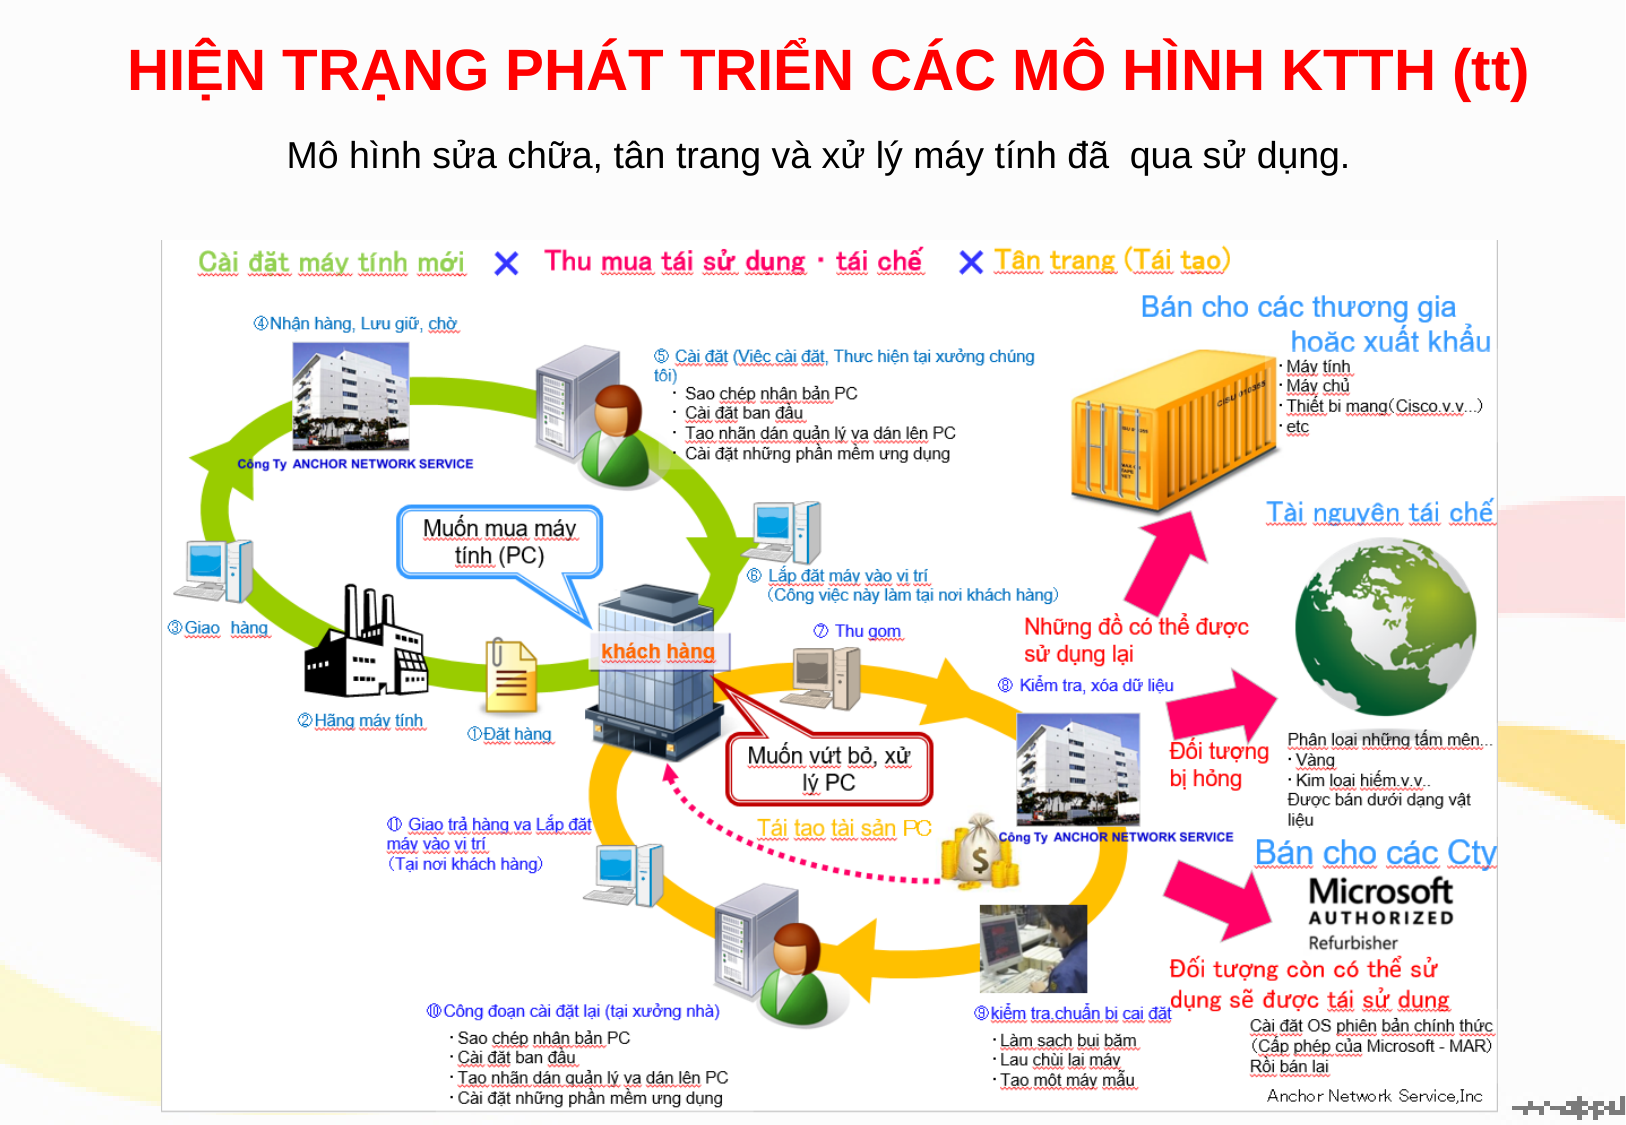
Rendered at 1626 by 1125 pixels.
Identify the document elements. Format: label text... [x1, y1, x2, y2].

text_box Mô hình sửa chữa, tân trang và xử lý máy tính đã qua sử dụng. [137, 123, 1500, 183]
picture [0, 0, 1626, 1125]
text_box HIỆN TRẠNG PHÁT TRIỂN CÁC MÔ HÌNH KTTH (tt) [51, 24, 1608, 110]
